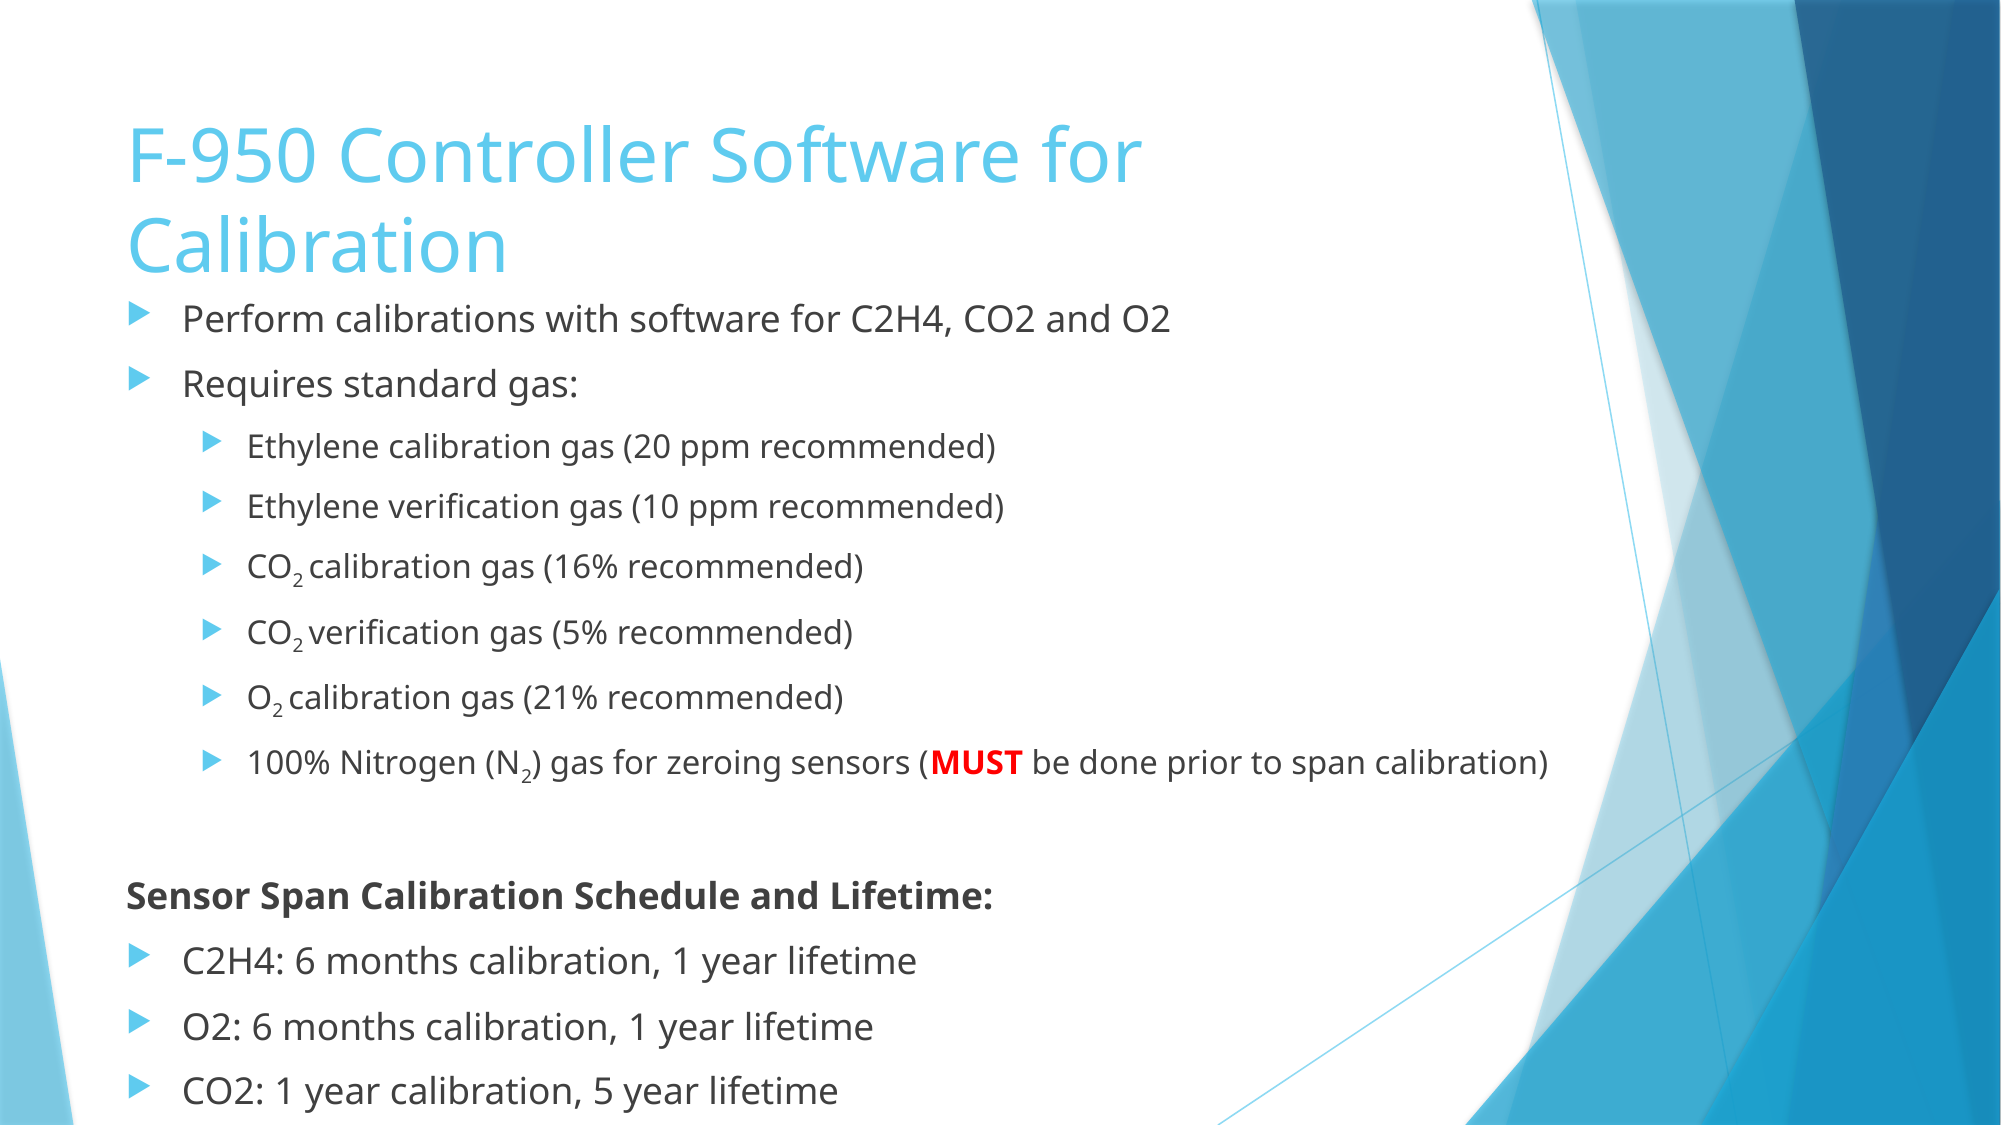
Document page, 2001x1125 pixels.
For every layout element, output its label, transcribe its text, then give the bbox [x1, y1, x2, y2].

title F-950 Controller Software for Calibration [111, 99, 1522, 288]
list Perform calibrations with software for C2H4, CO2 and O2 Requires standard gas: Ethylene calibration gas (20 ppm recommended) Ethylene verification gas (10 ppm recommended) CO2 calibration gas (16% recommended) CO2 verification gas (5% recommended) O2 calibration gas (21% recommended) 100% Nitrogen (N2) gas for zeroing sensors (MUST be done prior to span calibration) Sensor Span Calibration Schedule and Lifetime: C2H4: 6 months calibration, 1 year lifetime O2: 6 months calibration, 1 year lifetime CO2: 1 year calibration, 5 year lifetime [111, 288, 1702, 1125]
